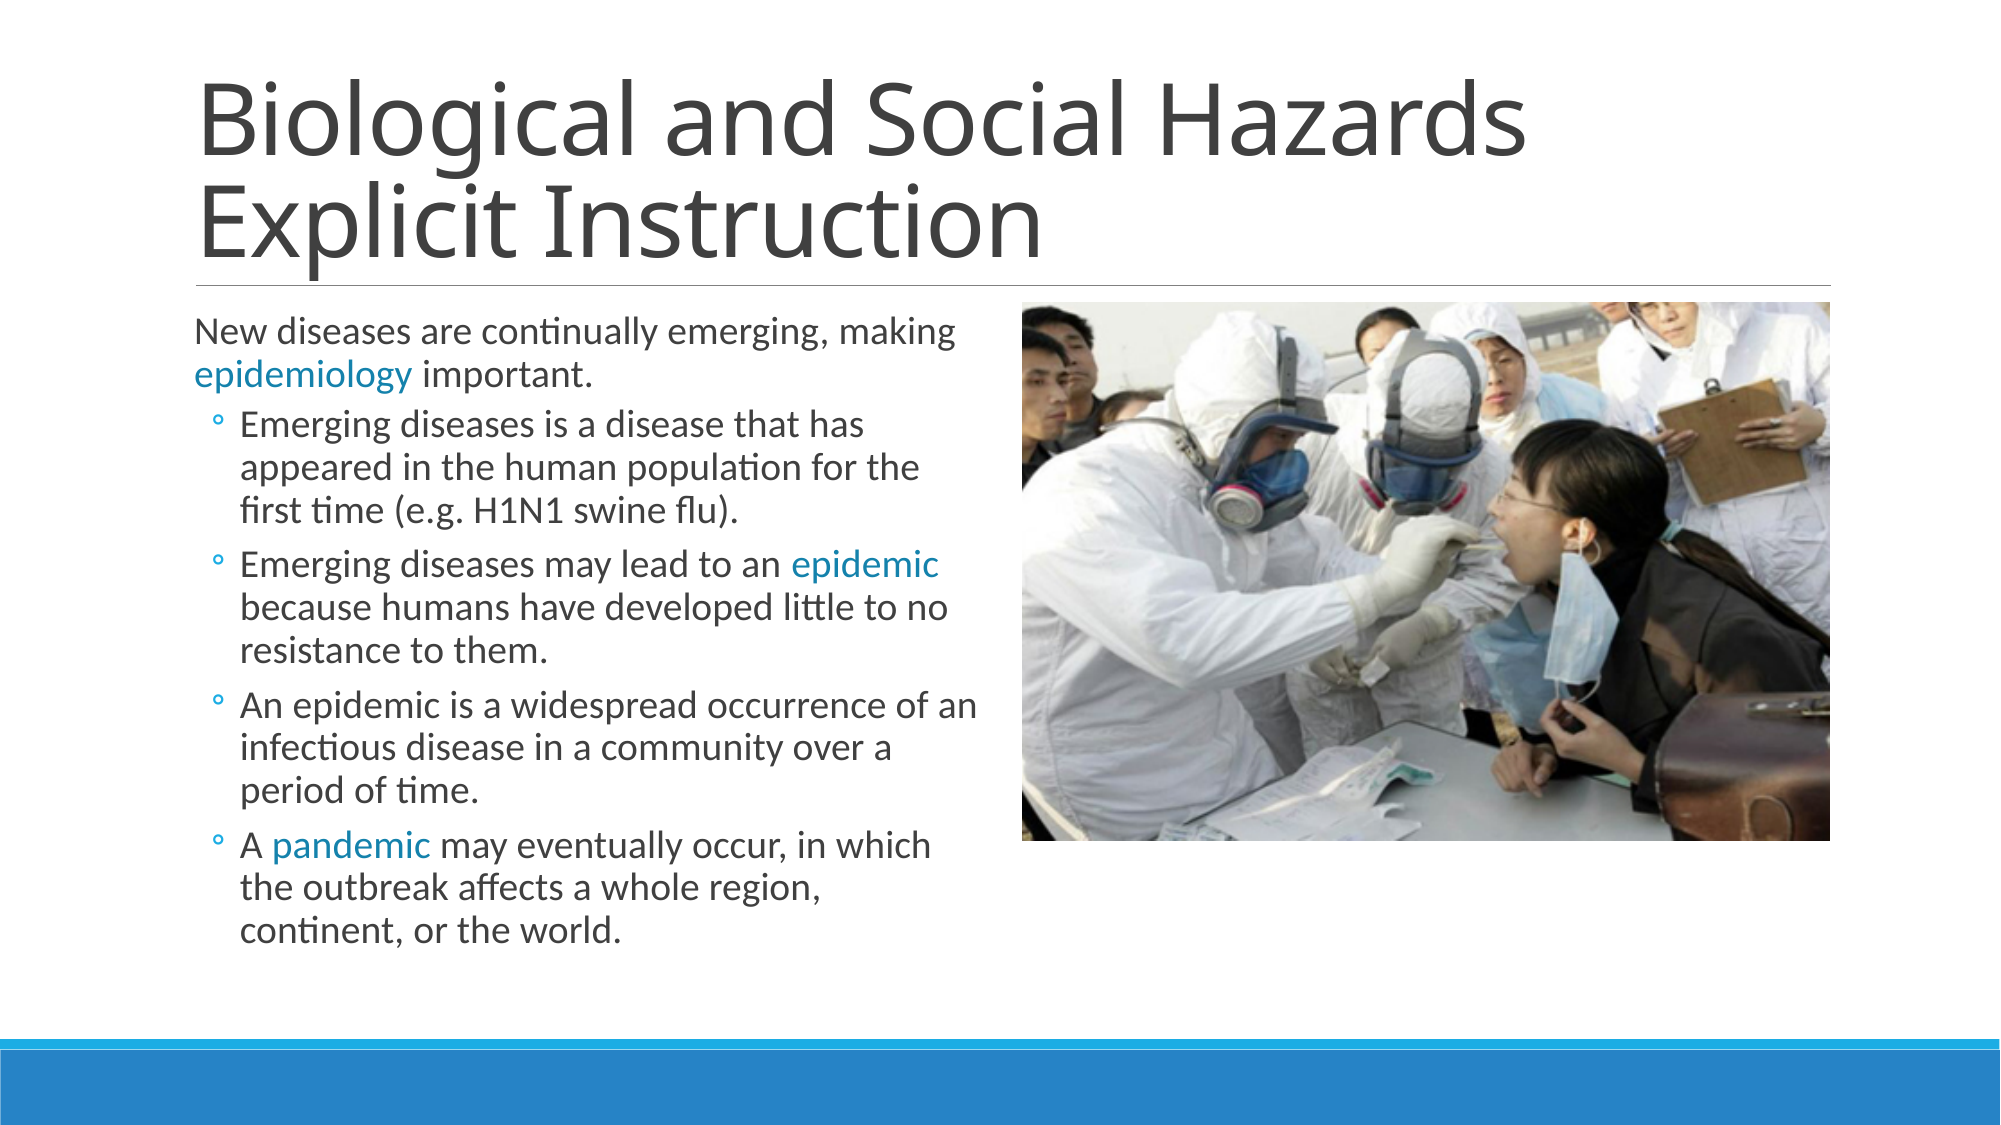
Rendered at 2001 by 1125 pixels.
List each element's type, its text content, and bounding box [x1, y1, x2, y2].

title Biological and Social Hazards Explicit Instruction [180, 47, 1830, 285]
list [1022, 302, 1831, 842]
list New diseases are continually emerging, making epidemiology important. Emerging diseases is a disease that has appeared in the human population for the first time (e.g. H1N1 swine flu). Emerging diseases may lead to an epidemic because humans have developed little to no resistance to them. An epidemic is a widespread occurrence of an infectious disease in a community over a period of time. A pandemic may eventually occur, in which the outbreak affects a whole region, continent, or the world. [180, 302, 990, 963]
